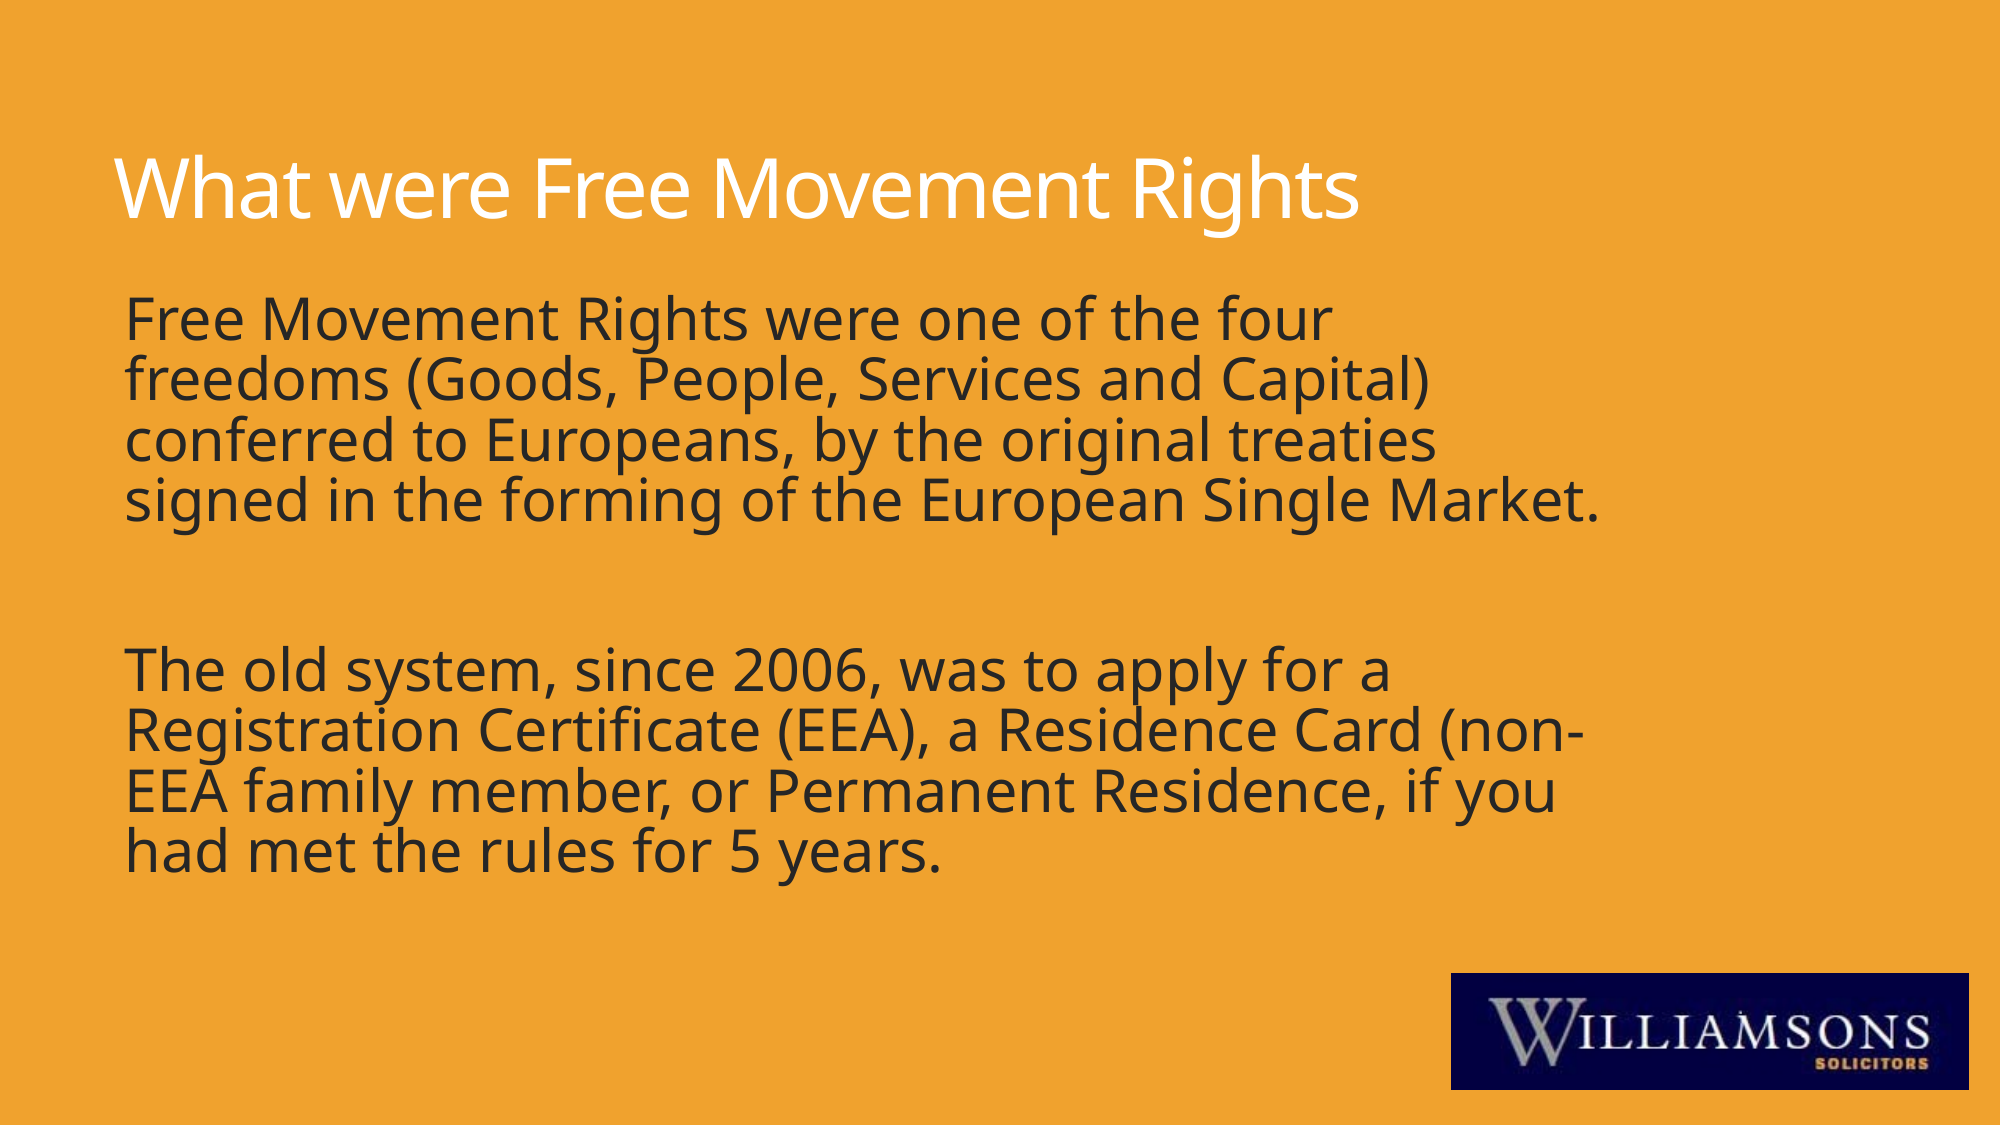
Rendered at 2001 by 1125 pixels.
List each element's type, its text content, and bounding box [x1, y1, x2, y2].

subtitle Free Movement Rights were one of the four freedoms (Goods, People, Services and Capital) conferred to Europeans, by the original treaties signed in the forming of the European Single Market. The old system, since 2006, was to apply for a Registration Certificate (EEA), a Residence Card (non-EEA family member, or Permanent Residence, if you had met the rules for 5 years. [109, 284, 1624, 961]
picture [1451, 973, 1969, 1090]
title What were Free Movement Rights [98, 126, 1868, 242]
